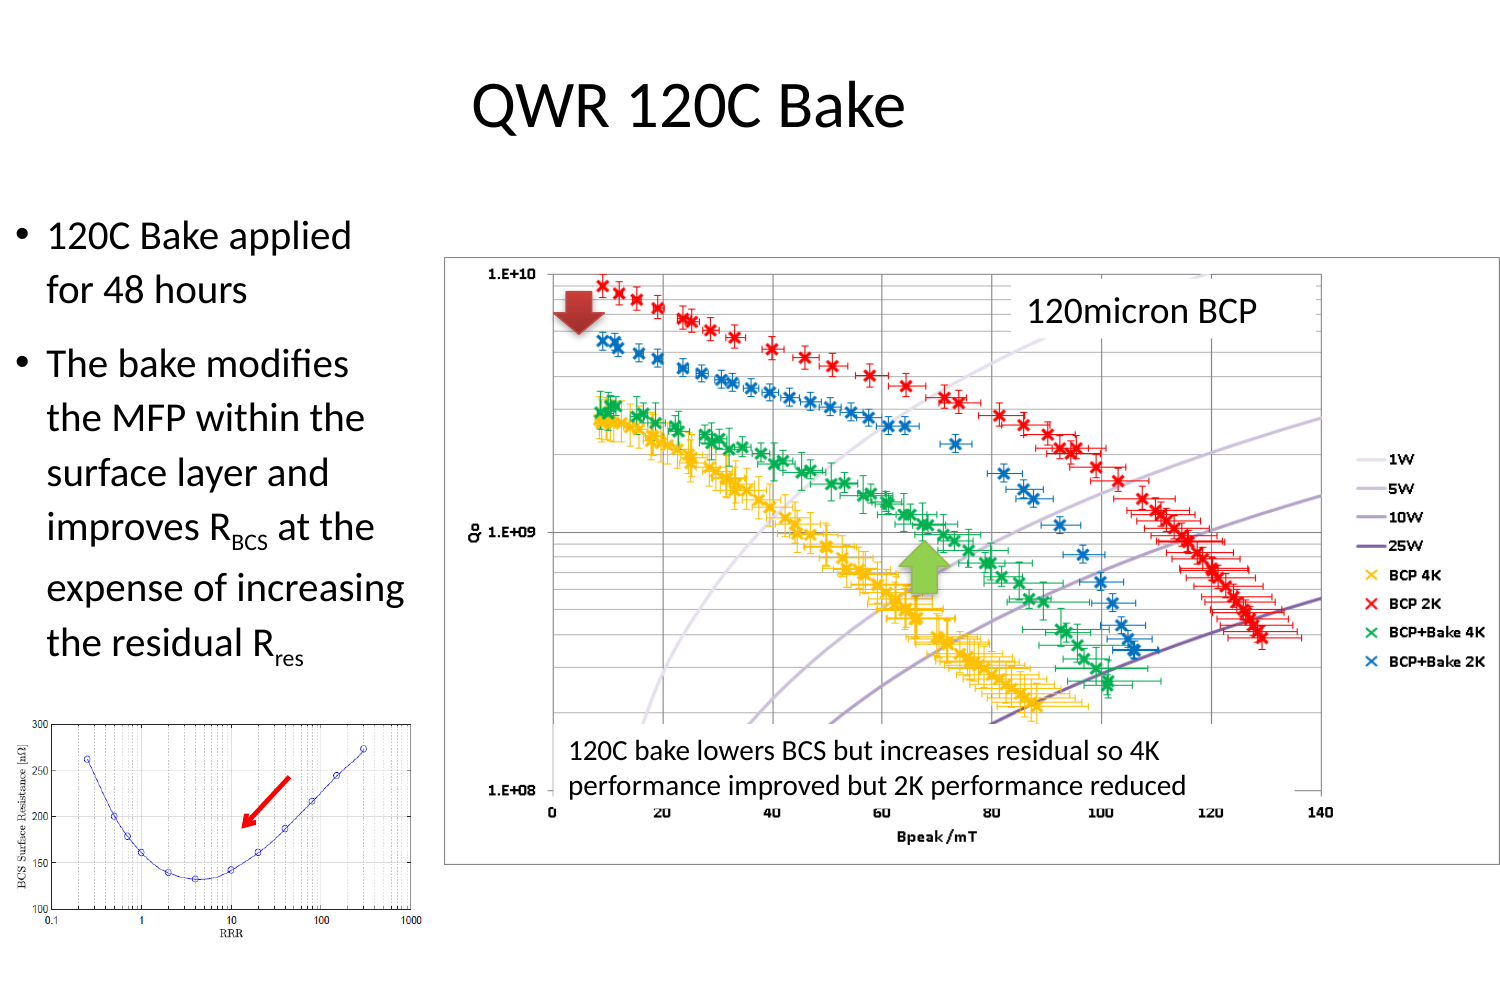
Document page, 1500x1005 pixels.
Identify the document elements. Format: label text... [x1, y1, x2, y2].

list 120C Bake applied for 48 hours The bake modifies the MFP within the surface layer and improves RBCS at the expense of increasing the residual Rres [0, 196, 424, 726]
title QWR 120C Bake [138, 53, 1240, 149]
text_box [443, 257, 1500, 865]
picture [12, 709, 422, 947]
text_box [241, 776, 290, 829]
